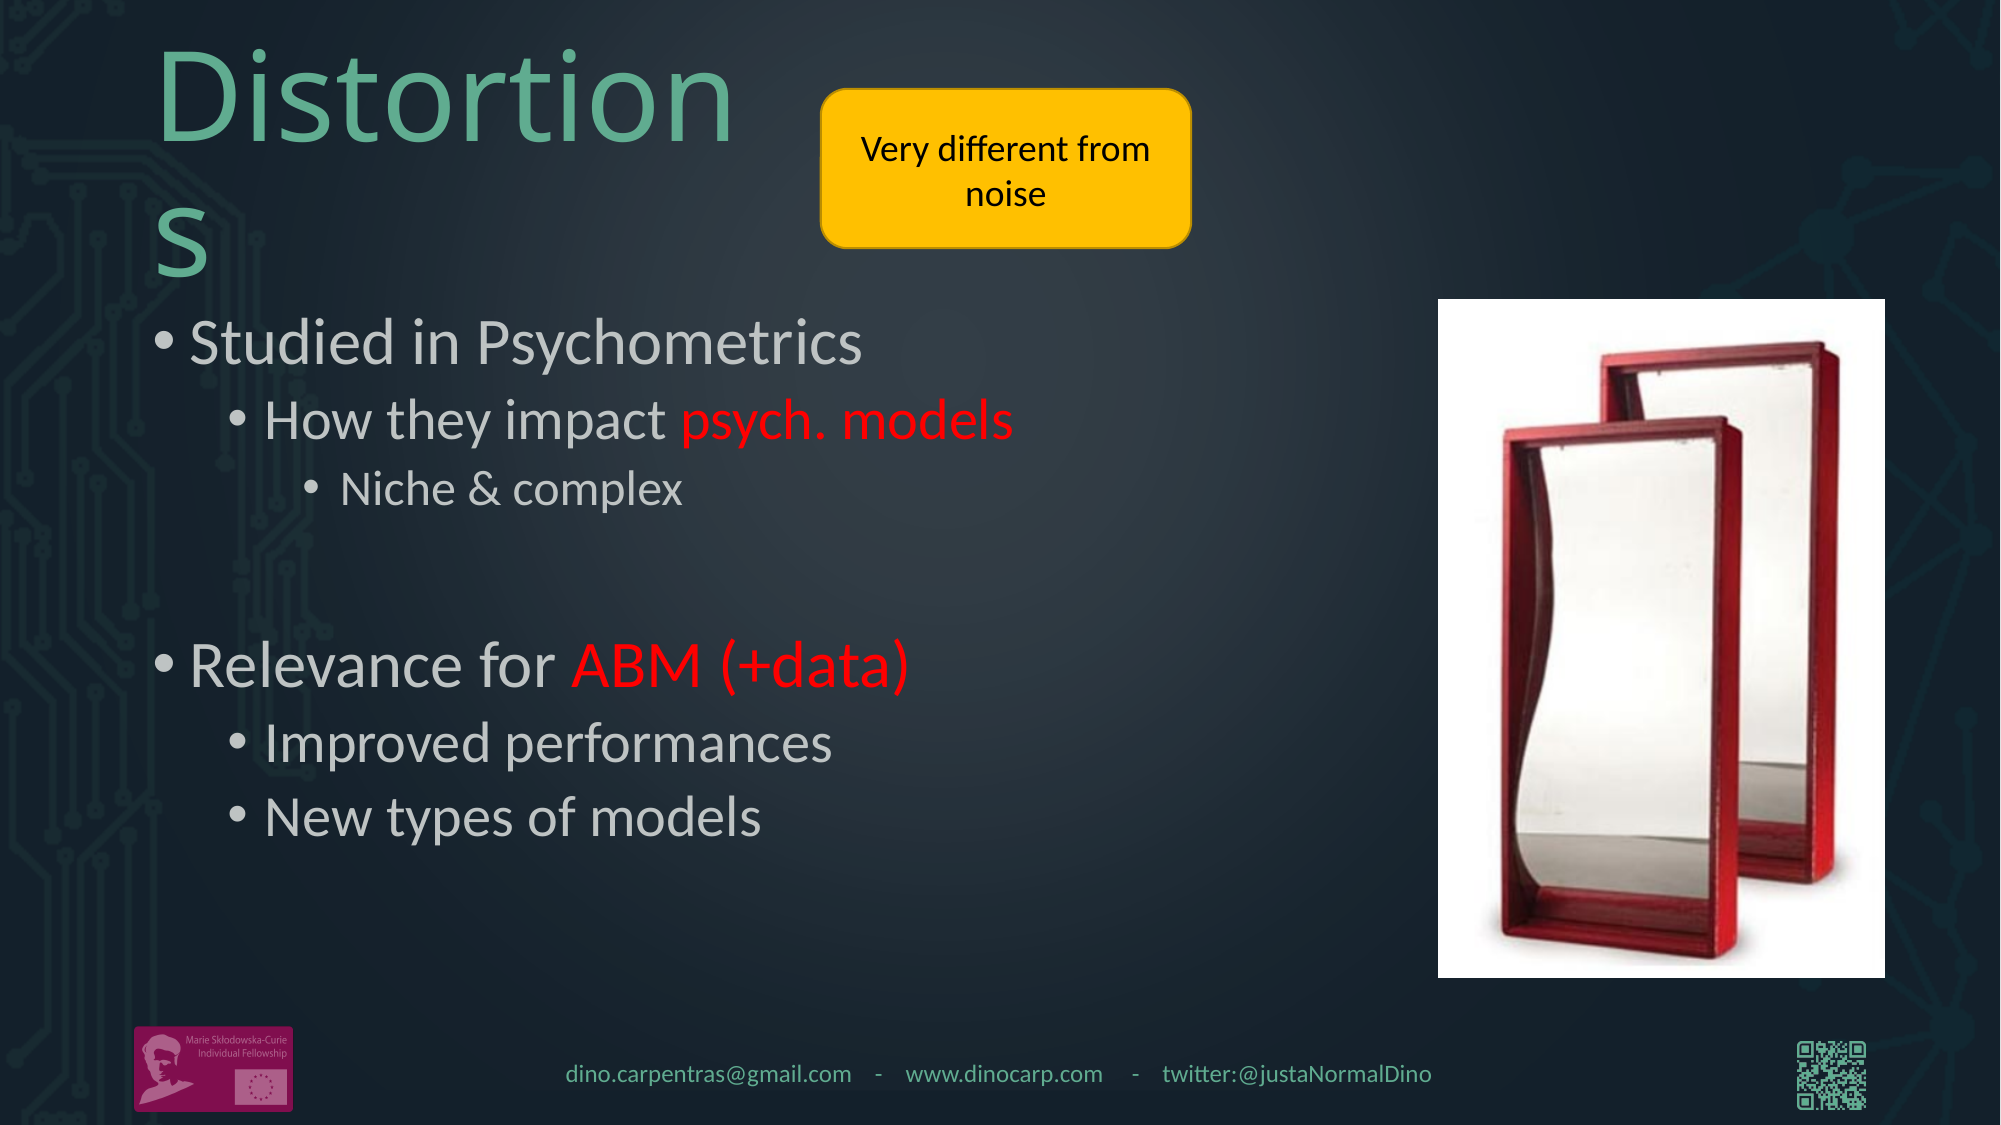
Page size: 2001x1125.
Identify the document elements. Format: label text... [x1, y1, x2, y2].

list Studied in Psychometrics How they impact psych. models Niche & complex Relevance for ABM (+data) Improved performances New types of models [137, 299, 1192, 1014]
picture [0, 0, 2001, 1125]
text_box Very different from noise [819, 87, 1193, 250]
title Distortions [137, 59, 798, 278]
